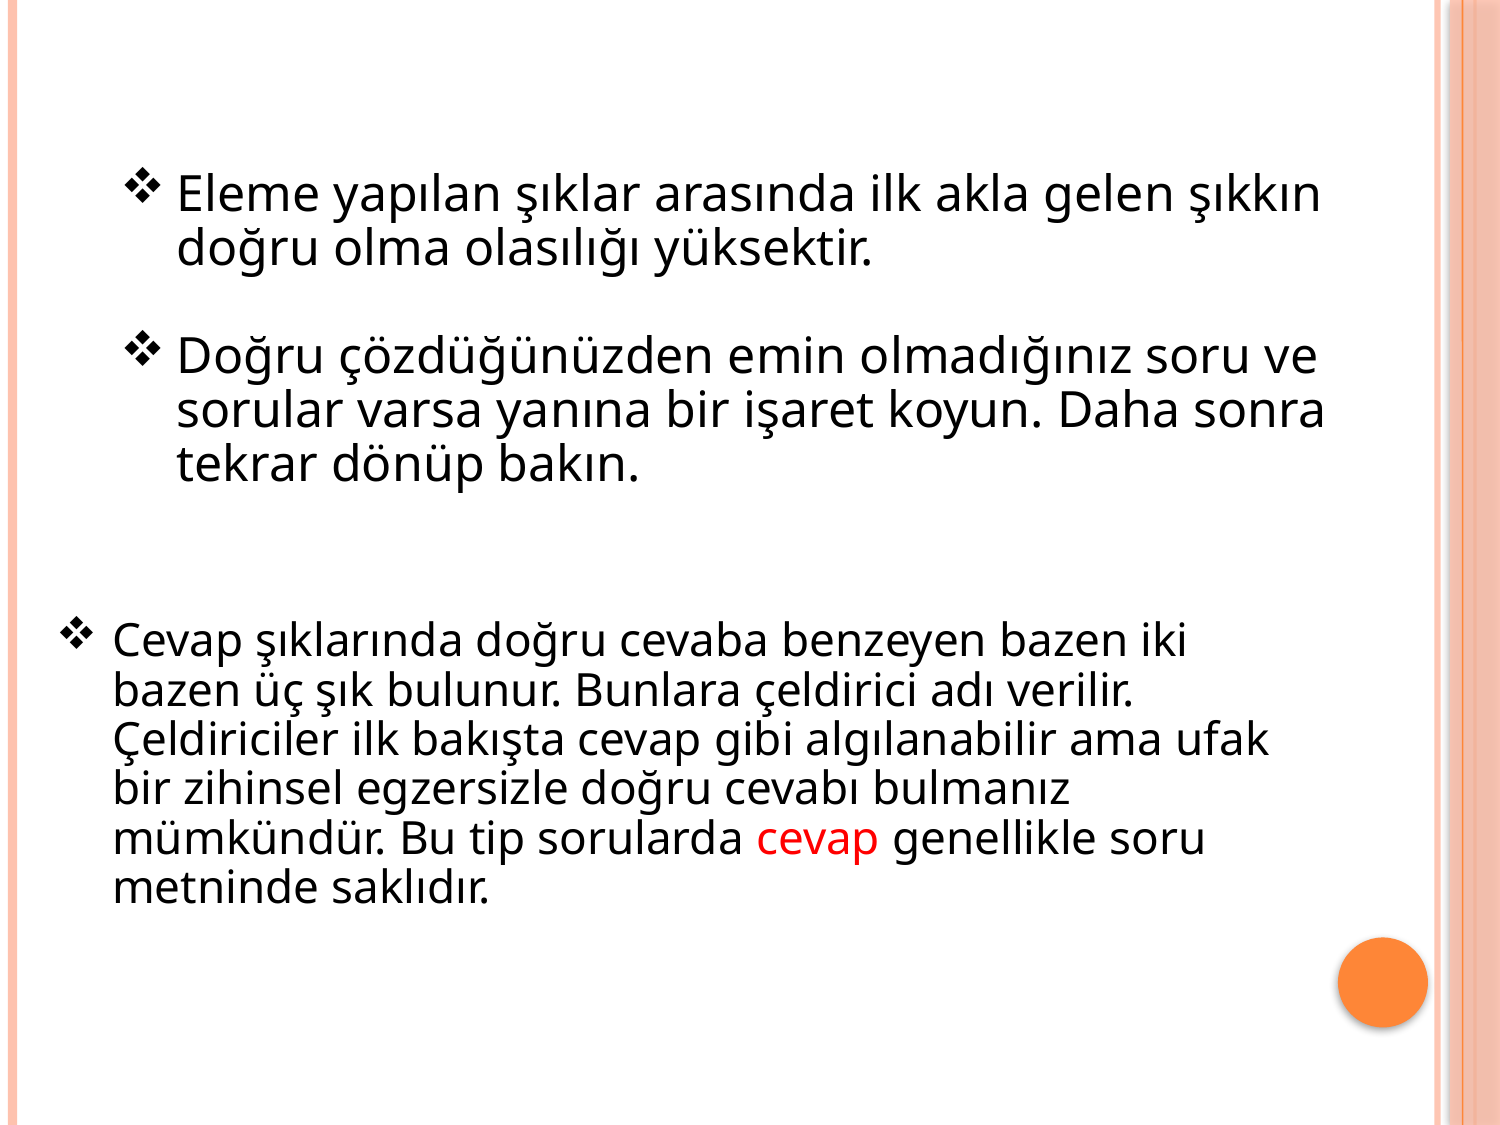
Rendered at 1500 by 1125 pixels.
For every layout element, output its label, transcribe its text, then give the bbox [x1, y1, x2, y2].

text_box Cevap şıklarında doğru cevaba benzeyen bazen iki bazen üç şık bulunur. Bunlara çeldirici adı verilir. Çeldiriciler ilk bakışta cevap gibi algılanabilir ama ufak bir zihinsel egzersizle doğru cevabı bulmanız mümkündür. Bu tip sorularda cevap genellikle soru metninde saklıdır. [39, 608, 1343, 923]
text_box Eleme yapılan şıklar arasında ilk akla gelen şıkkın doğru olma olasılığı yüksektir. Doğru çözdüğünüzden emin olmadığınız soru ve sorular varsa yanına bir işaret koyun. Daha sonra tekrar dönüp bakın. [104, 159, 1366, 501]
